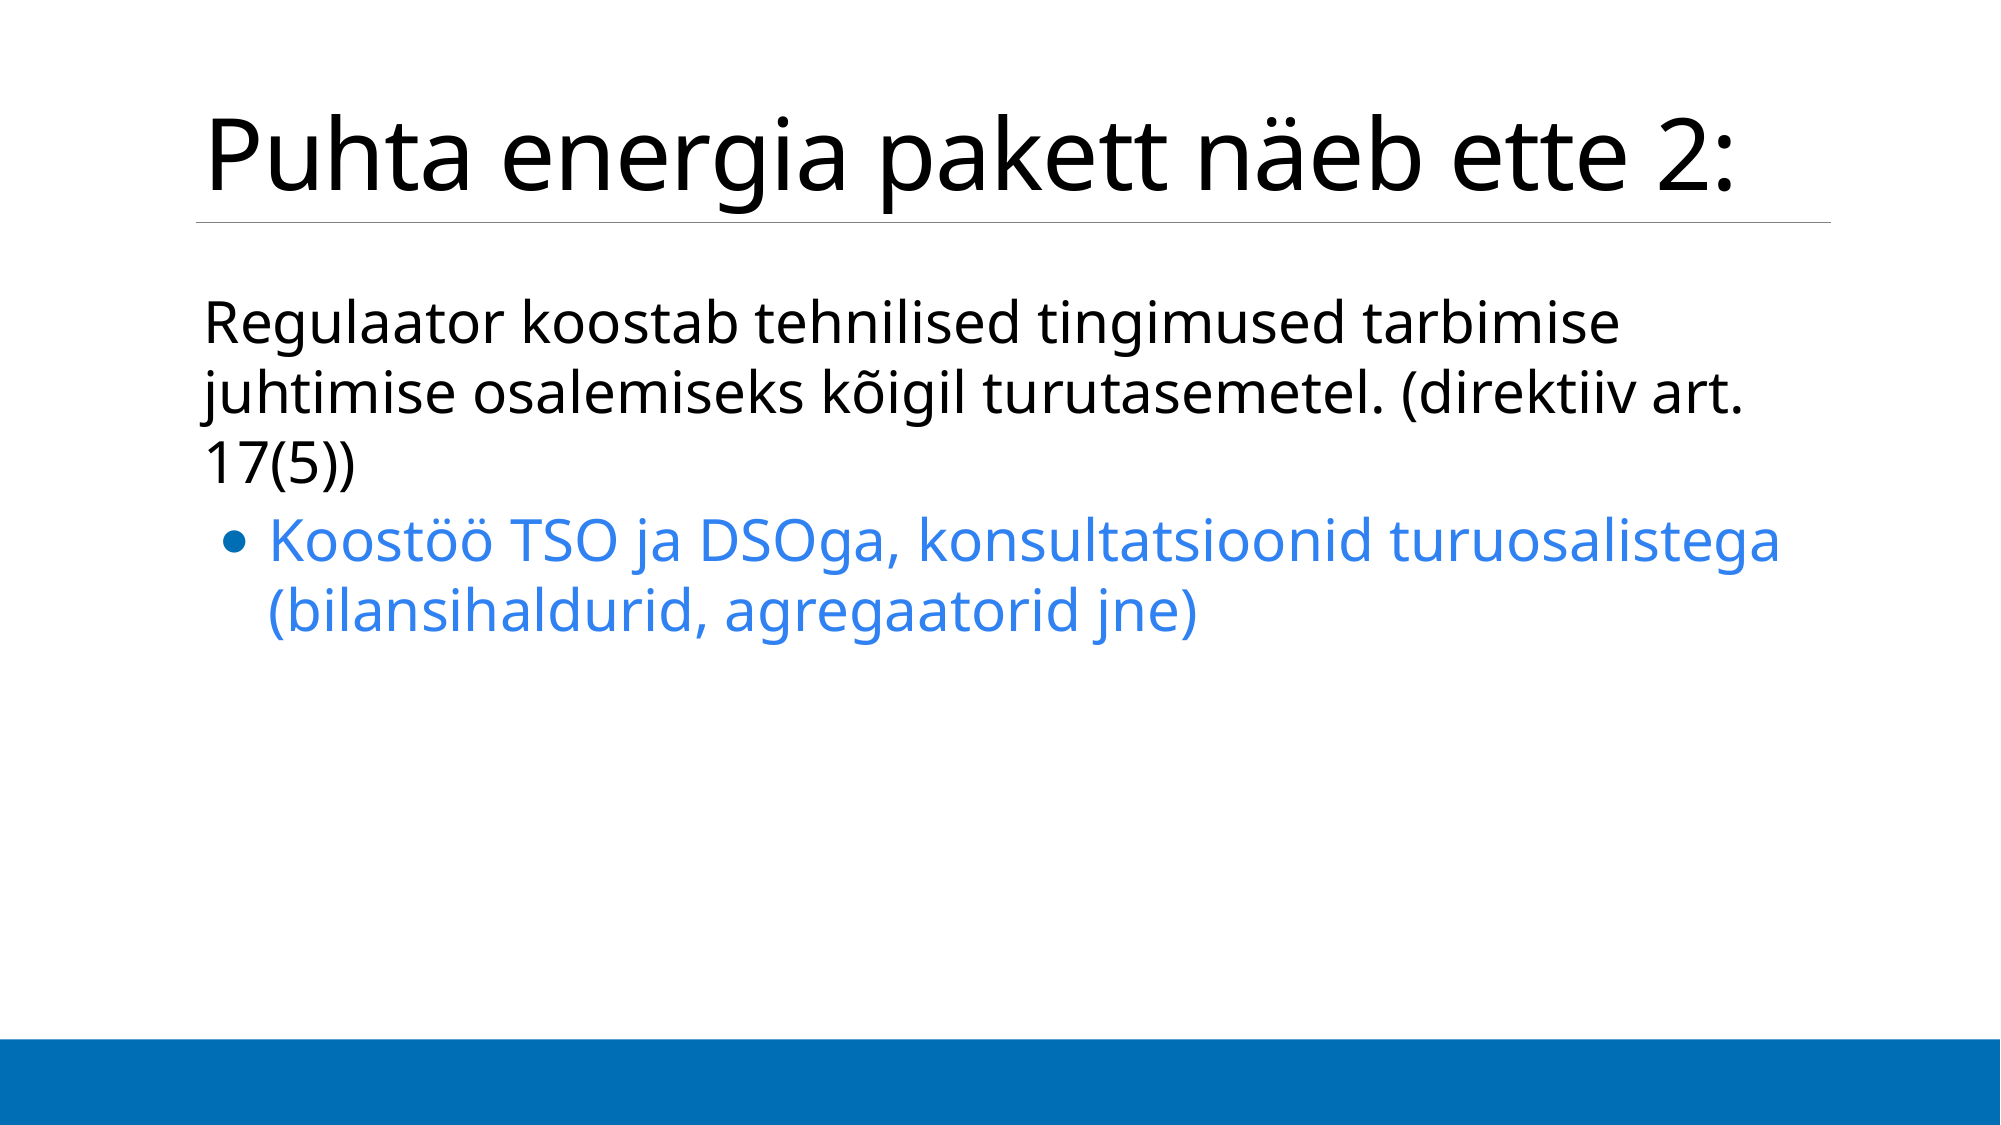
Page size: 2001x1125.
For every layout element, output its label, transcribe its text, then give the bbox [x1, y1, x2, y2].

list Regulaator koostab tehnilised tingimused tarbimise juhtimise osalemiseks kõigil turutasemetel. (direktiiv art. 17(5)) Koostöö TSO ja DSOga, konsultatsioonid turuosalistega (bilansihaldurid, agregaatorid jne) [188, 277, 1839, 1028]
title Puhta energia pakett näeb ette 2: [188, 41, 1840, 219]
